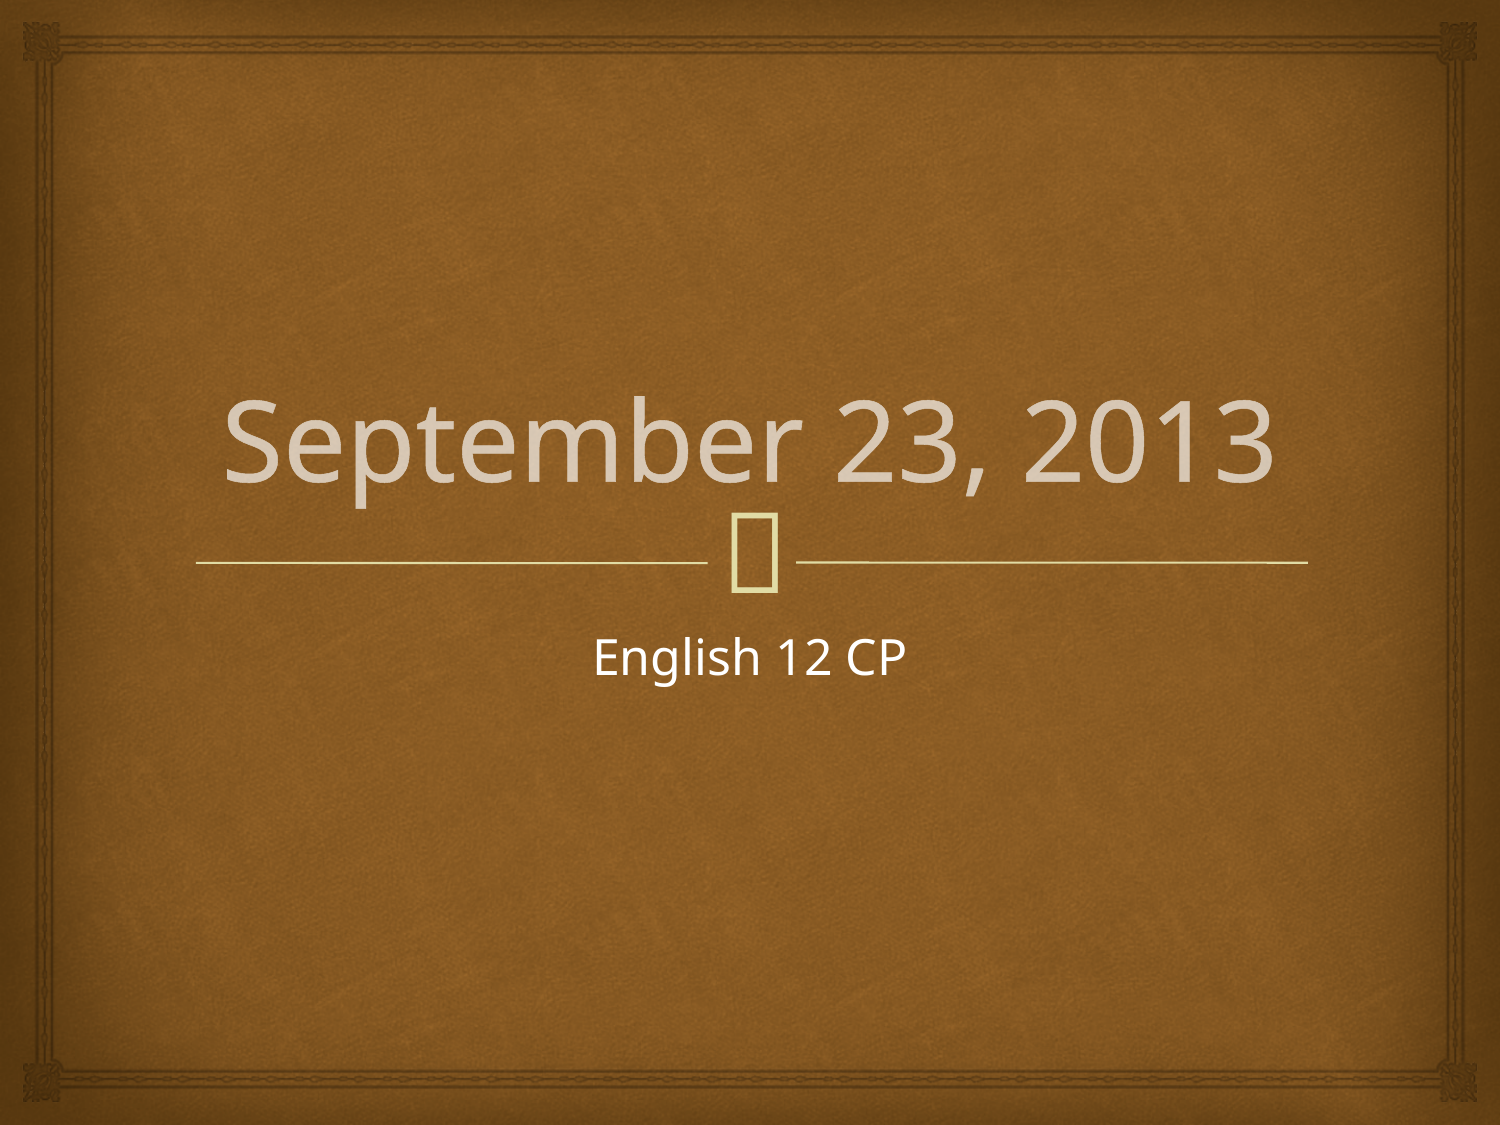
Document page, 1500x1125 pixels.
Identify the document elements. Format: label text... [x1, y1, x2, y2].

picture [0, 0, 1500, 1125]
title September 23, 2013 [194, 227, 1306, 512]
subtitle English 12 CP [225, 618, 1275, 906]
